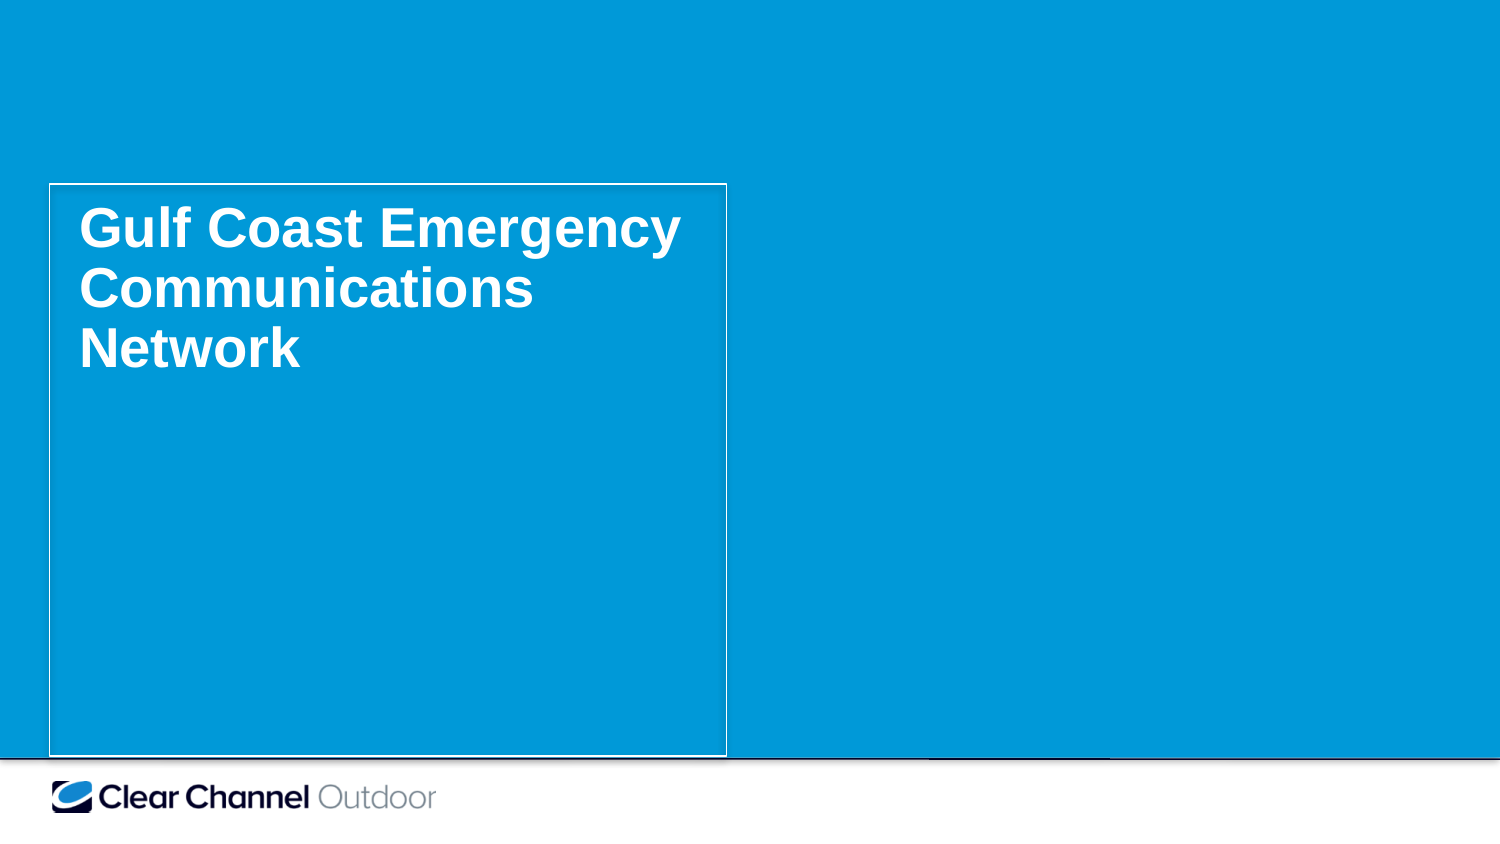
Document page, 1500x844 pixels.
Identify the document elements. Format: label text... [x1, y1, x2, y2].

picture [52, 781, 436, 813]
title Gulf Coast Emergency Communications Network [79, 197, 700, 382]
